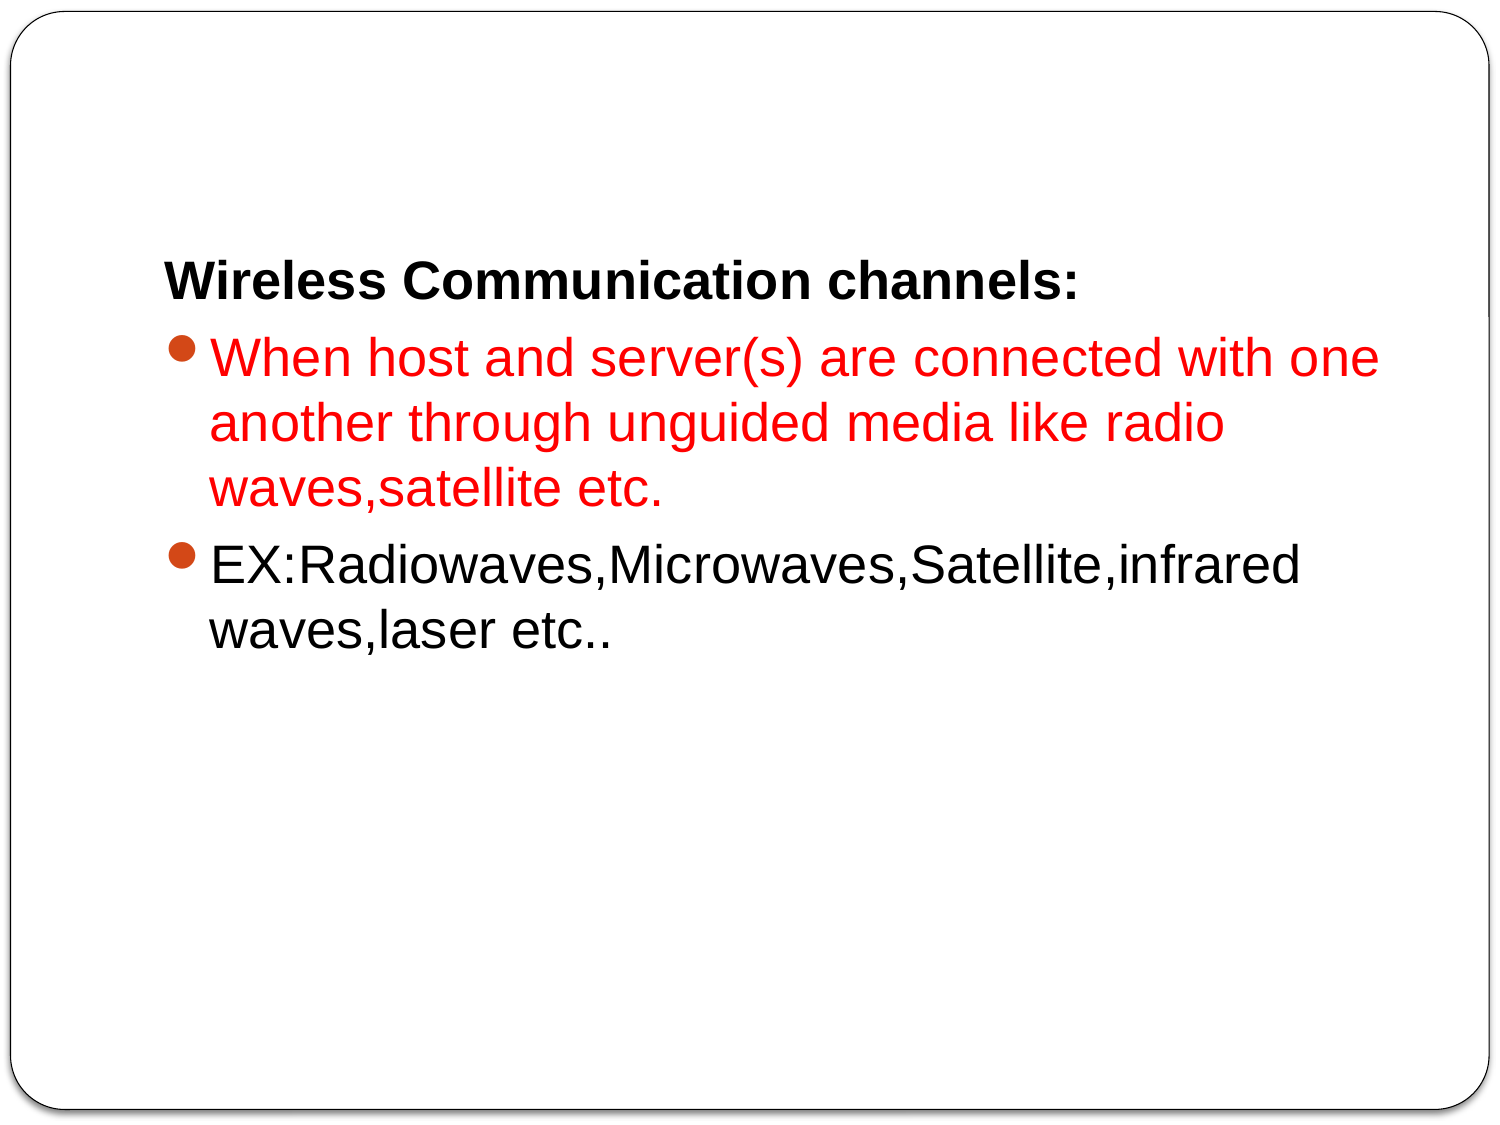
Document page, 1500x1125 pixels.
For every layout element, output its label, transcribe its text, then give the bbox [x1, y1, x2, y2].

list Wireless Communication channels: When host and server(s) are connected with one another through unguided media like radio waves,satellite etc. EX:Radiowaves,Microwaves,Satellite,infrared waves,laser etc.. [150, 237, 1425, 988]
